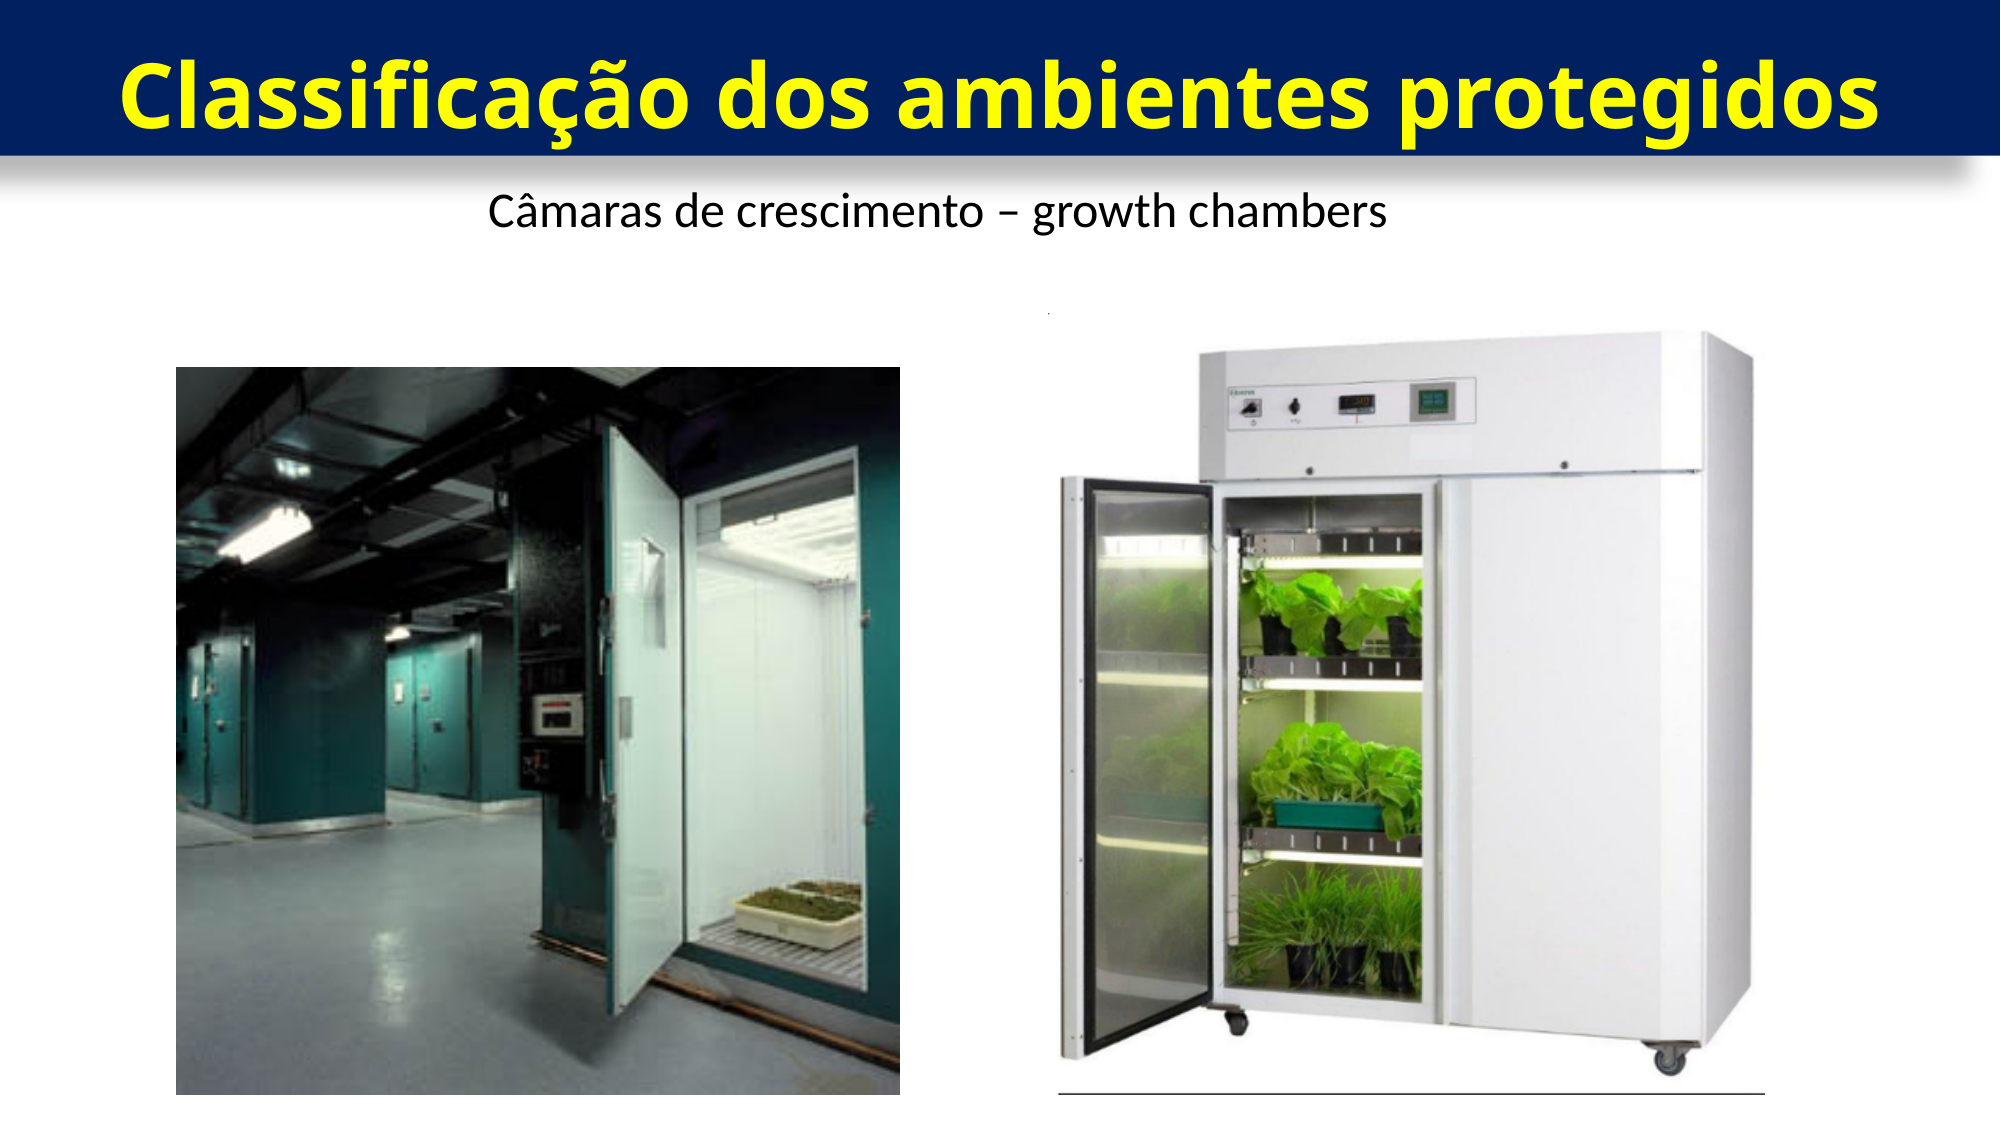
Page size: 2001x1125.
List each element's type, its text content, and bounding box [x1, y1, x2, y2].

picture [176, 366, 900, 1095]
text_box Câmaras de crescimento – growth chambers [473, 170, 1527, 245]
picture [1048, 313, 1765, 1095]
text_box Classificação dos ambientes protegidos [0, 0, 2000, 156]
